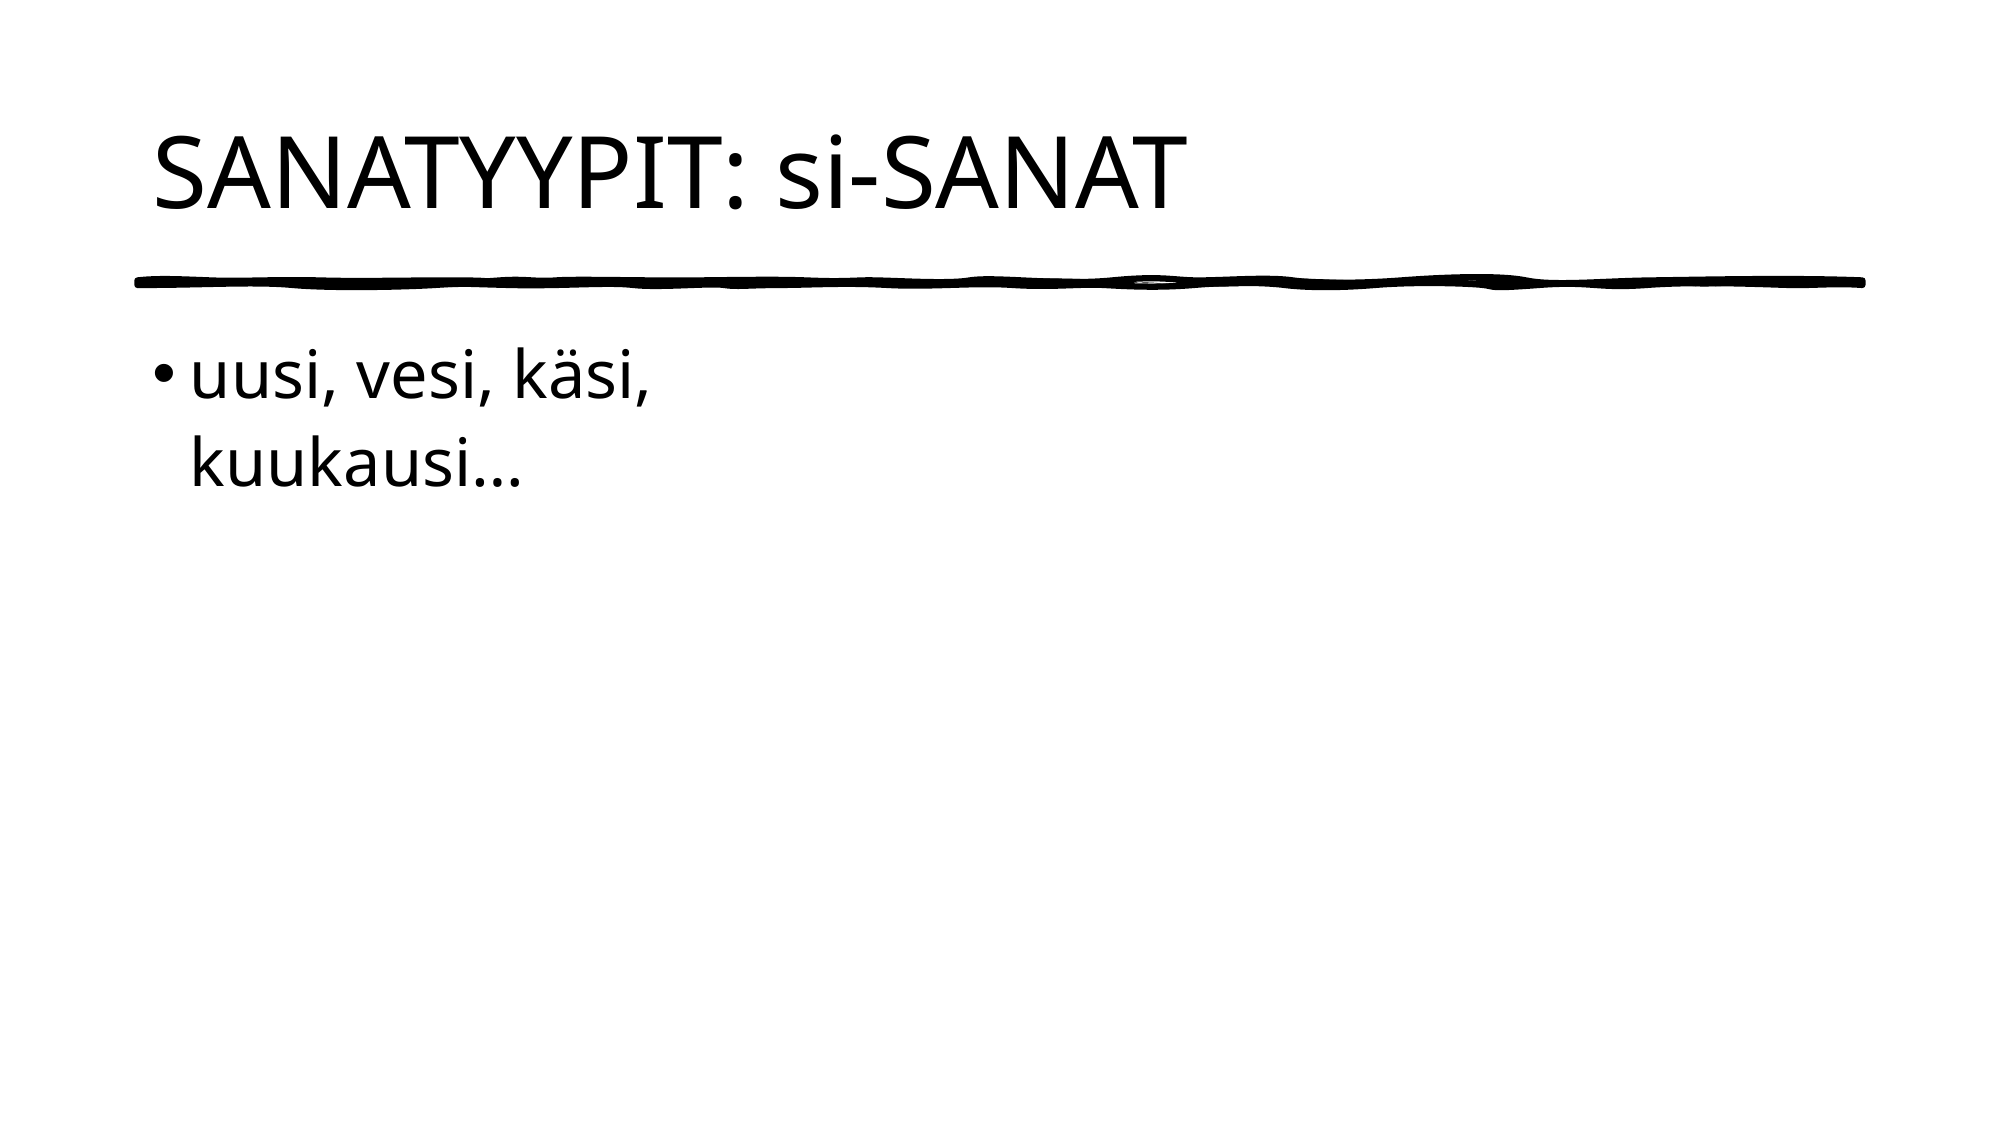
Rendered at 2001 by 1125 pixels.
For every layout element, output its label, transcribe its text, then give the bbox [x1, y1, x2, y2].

title SANATYYPIT: si-SANAT [137, 59, 1863, 278]
list uusi, vesi, käsi, kuukausi… [137, 316, 988, 1014]
